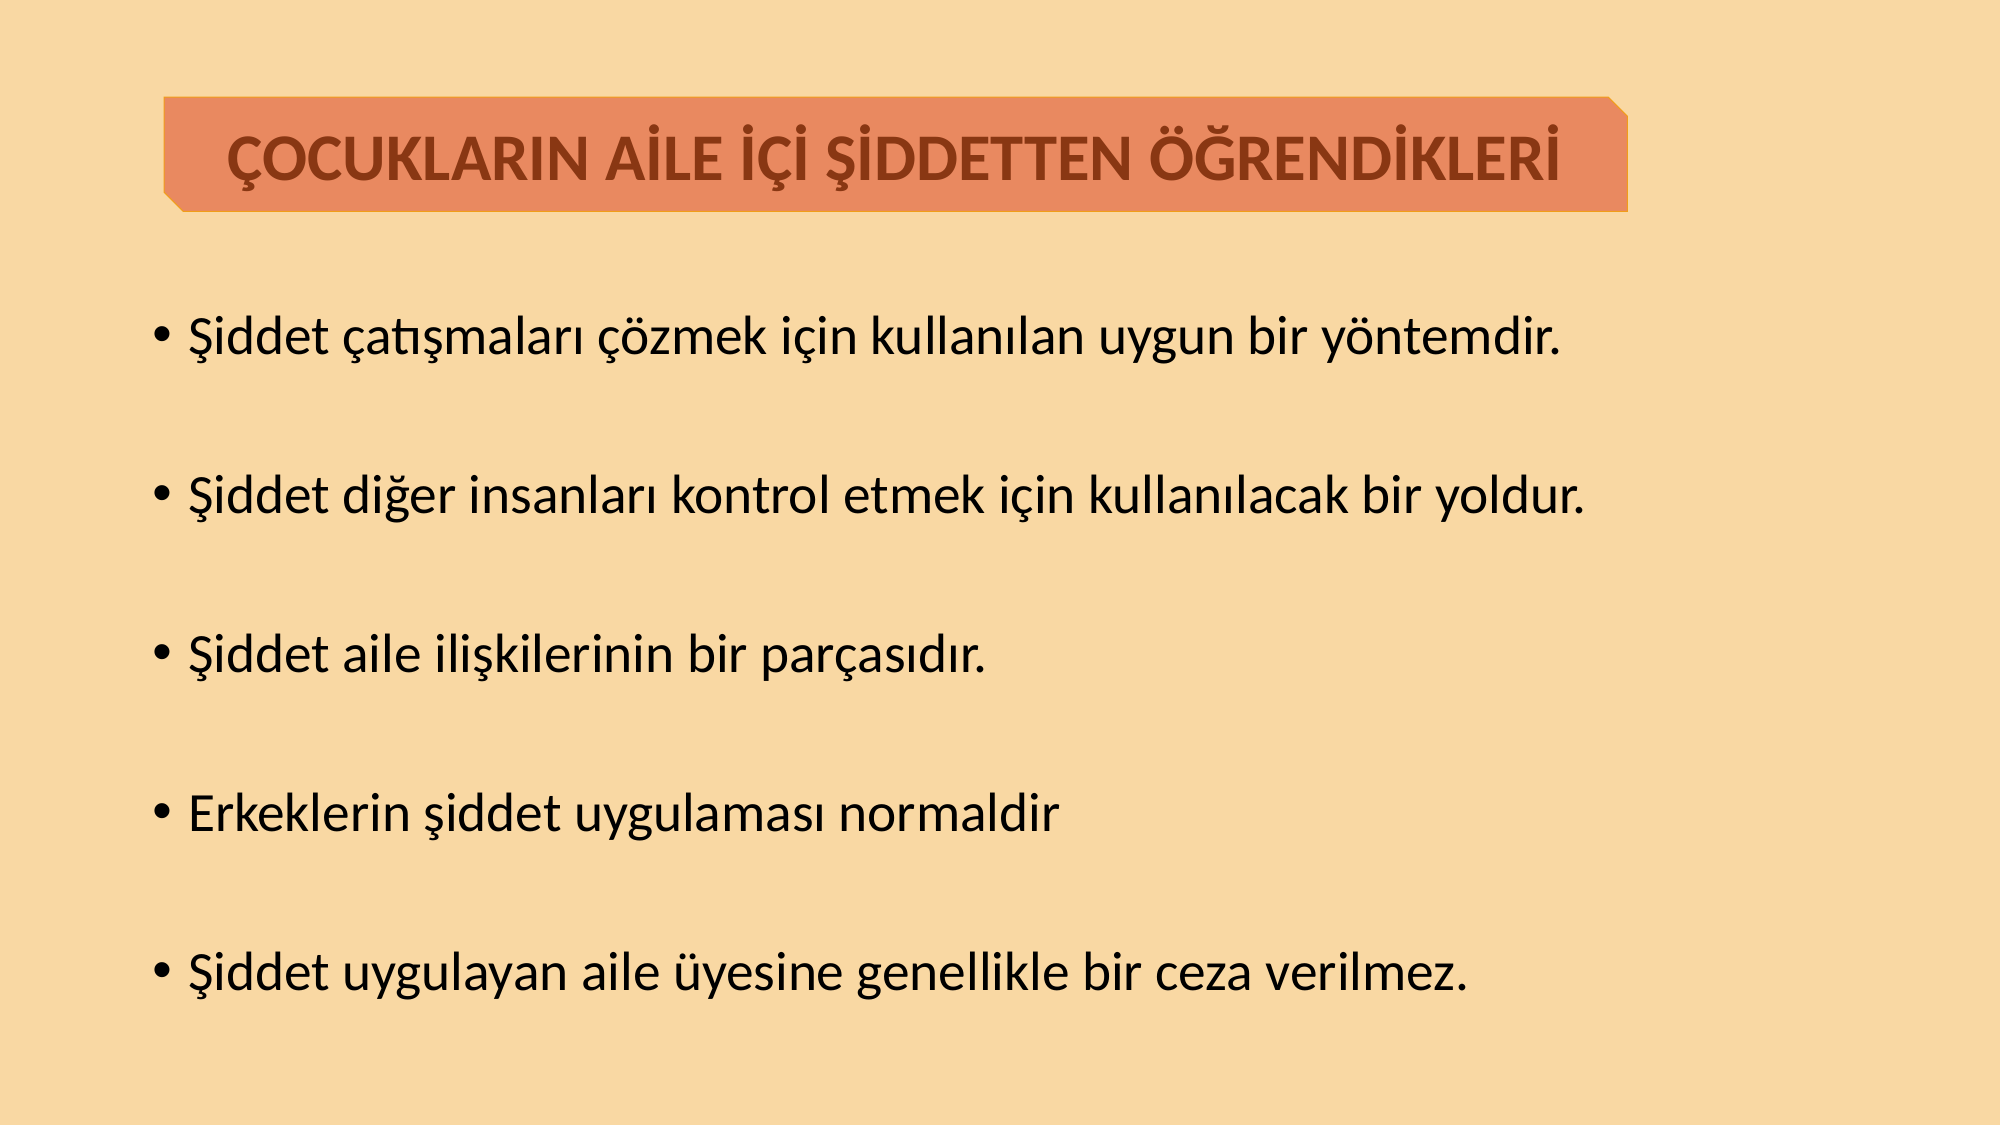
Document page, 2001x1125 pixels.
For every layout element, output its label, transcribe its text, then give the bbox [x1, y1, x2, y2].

text_box ÇOCUKLARIN AİLE İÇİ ŞİDDETTEN ÖĞRENDİKLERİ [163, 96, 1628, 212]
list Şiddet çatışmaları çözmek için kullanılan uygun bir yöntemdir. Şiddet diğer insanları kontrol etmek için kullanılacak bir yoldur. Şiddet aile ilişkilerinin bir parçasıdır. Erkeklerin şiddet uygulaması normaldir Şiddet uygulayan aile üyesine genellikle bir ceza verilmez. [137, 299, 1863, 1014]
